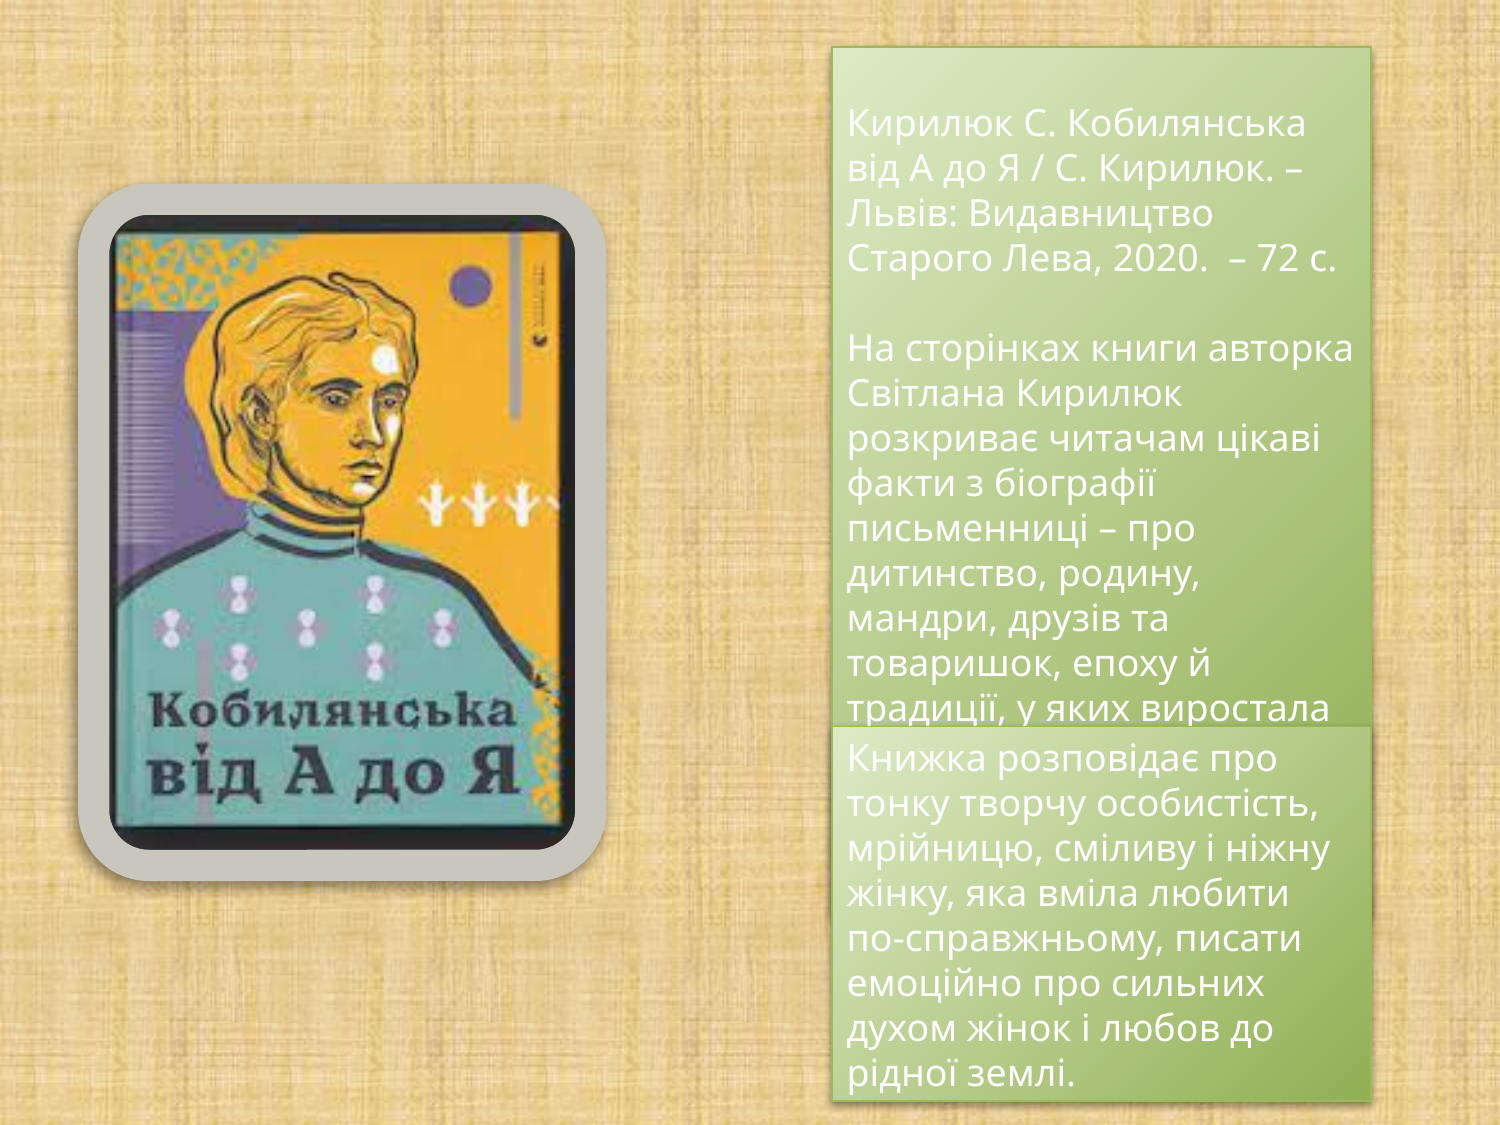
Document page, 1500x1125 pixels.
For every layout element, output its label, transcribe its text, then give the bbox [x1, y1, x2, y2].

picture [0, 0, 1500, 1125]
text_box Кирилюк С. Кобилянська від А до Я / С. Кирилюк. – Львів: Видавництво Старого Лева, 2020. – 72 с. На сторінках книги авторка Світлана Кирилюк розкриває читачам цікаві факти з біографії письменниці – про дитинство, родину, мандри, друзів та товаришок, епоху й традиції, у яких виростала та проходила шлях становлення відома українка. [831, 46, 1372, 724]
text_box Книжка розповідає про тонку творчу особистість, мрійницю, сміливу і ніжну жінку, яка вміла любити по-справжньому, писати емоційно про сильних духом жінок і любов до рідної землі. [831, 726, 1372, 1102]
